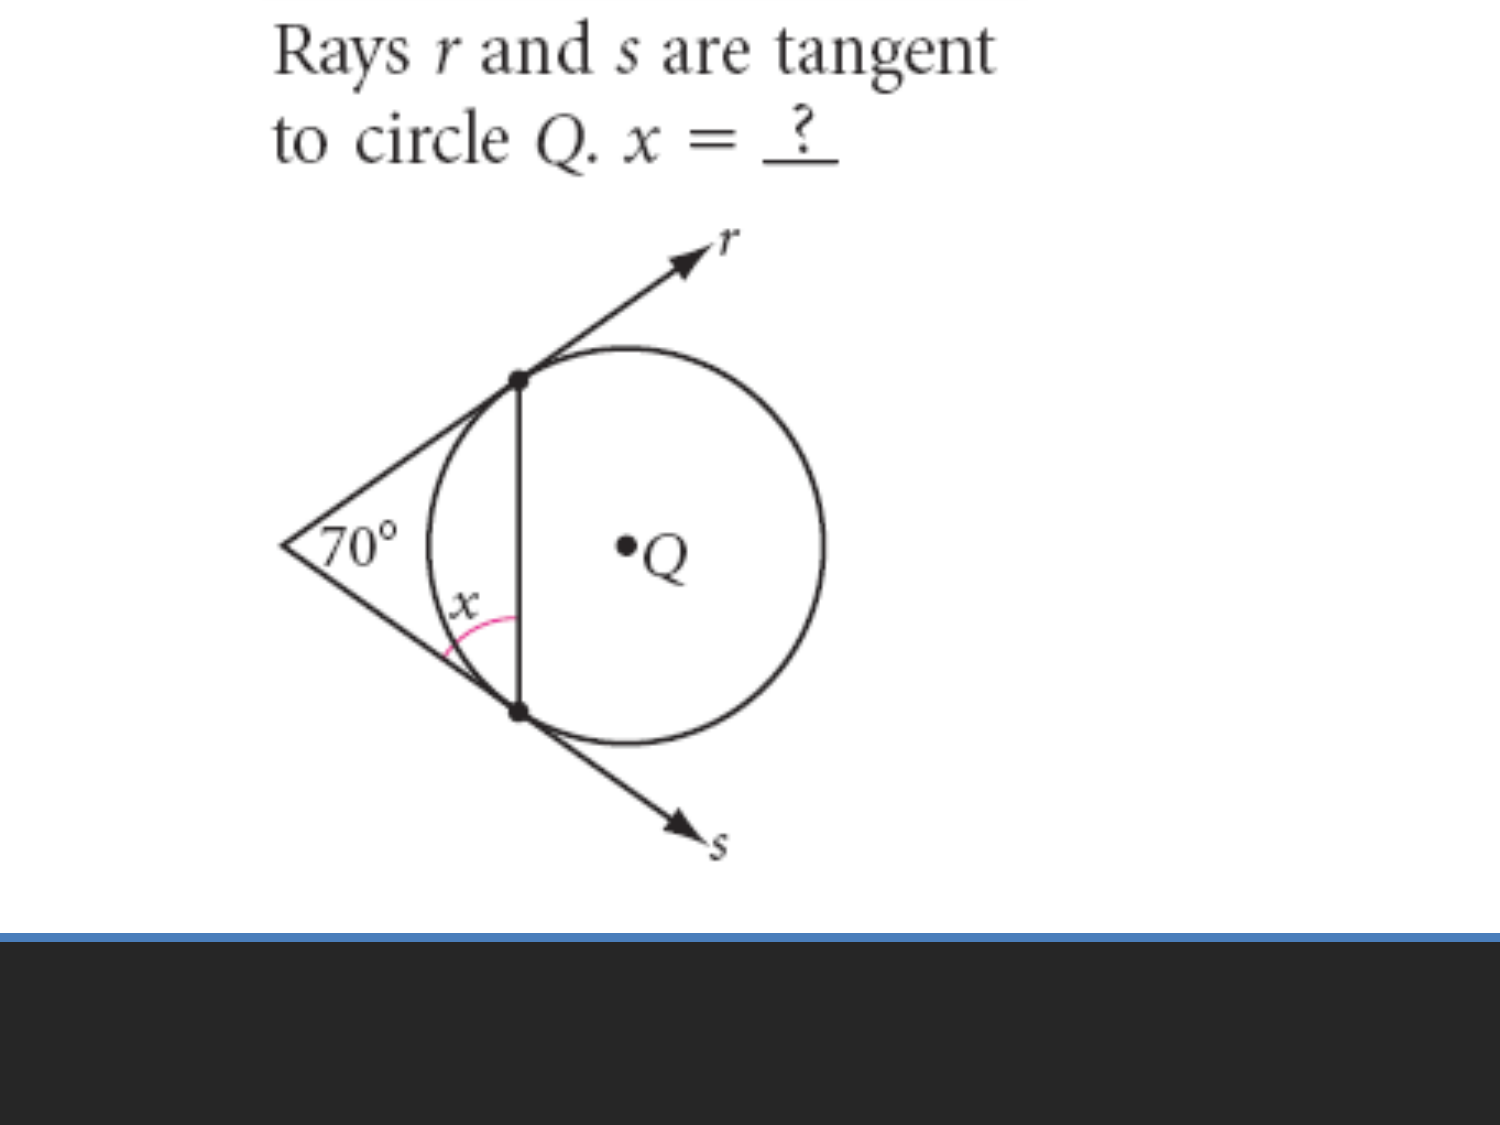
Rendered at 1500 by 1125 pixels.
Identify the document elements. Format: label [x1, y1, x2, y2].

picture [262, 0, 1029, 888]
